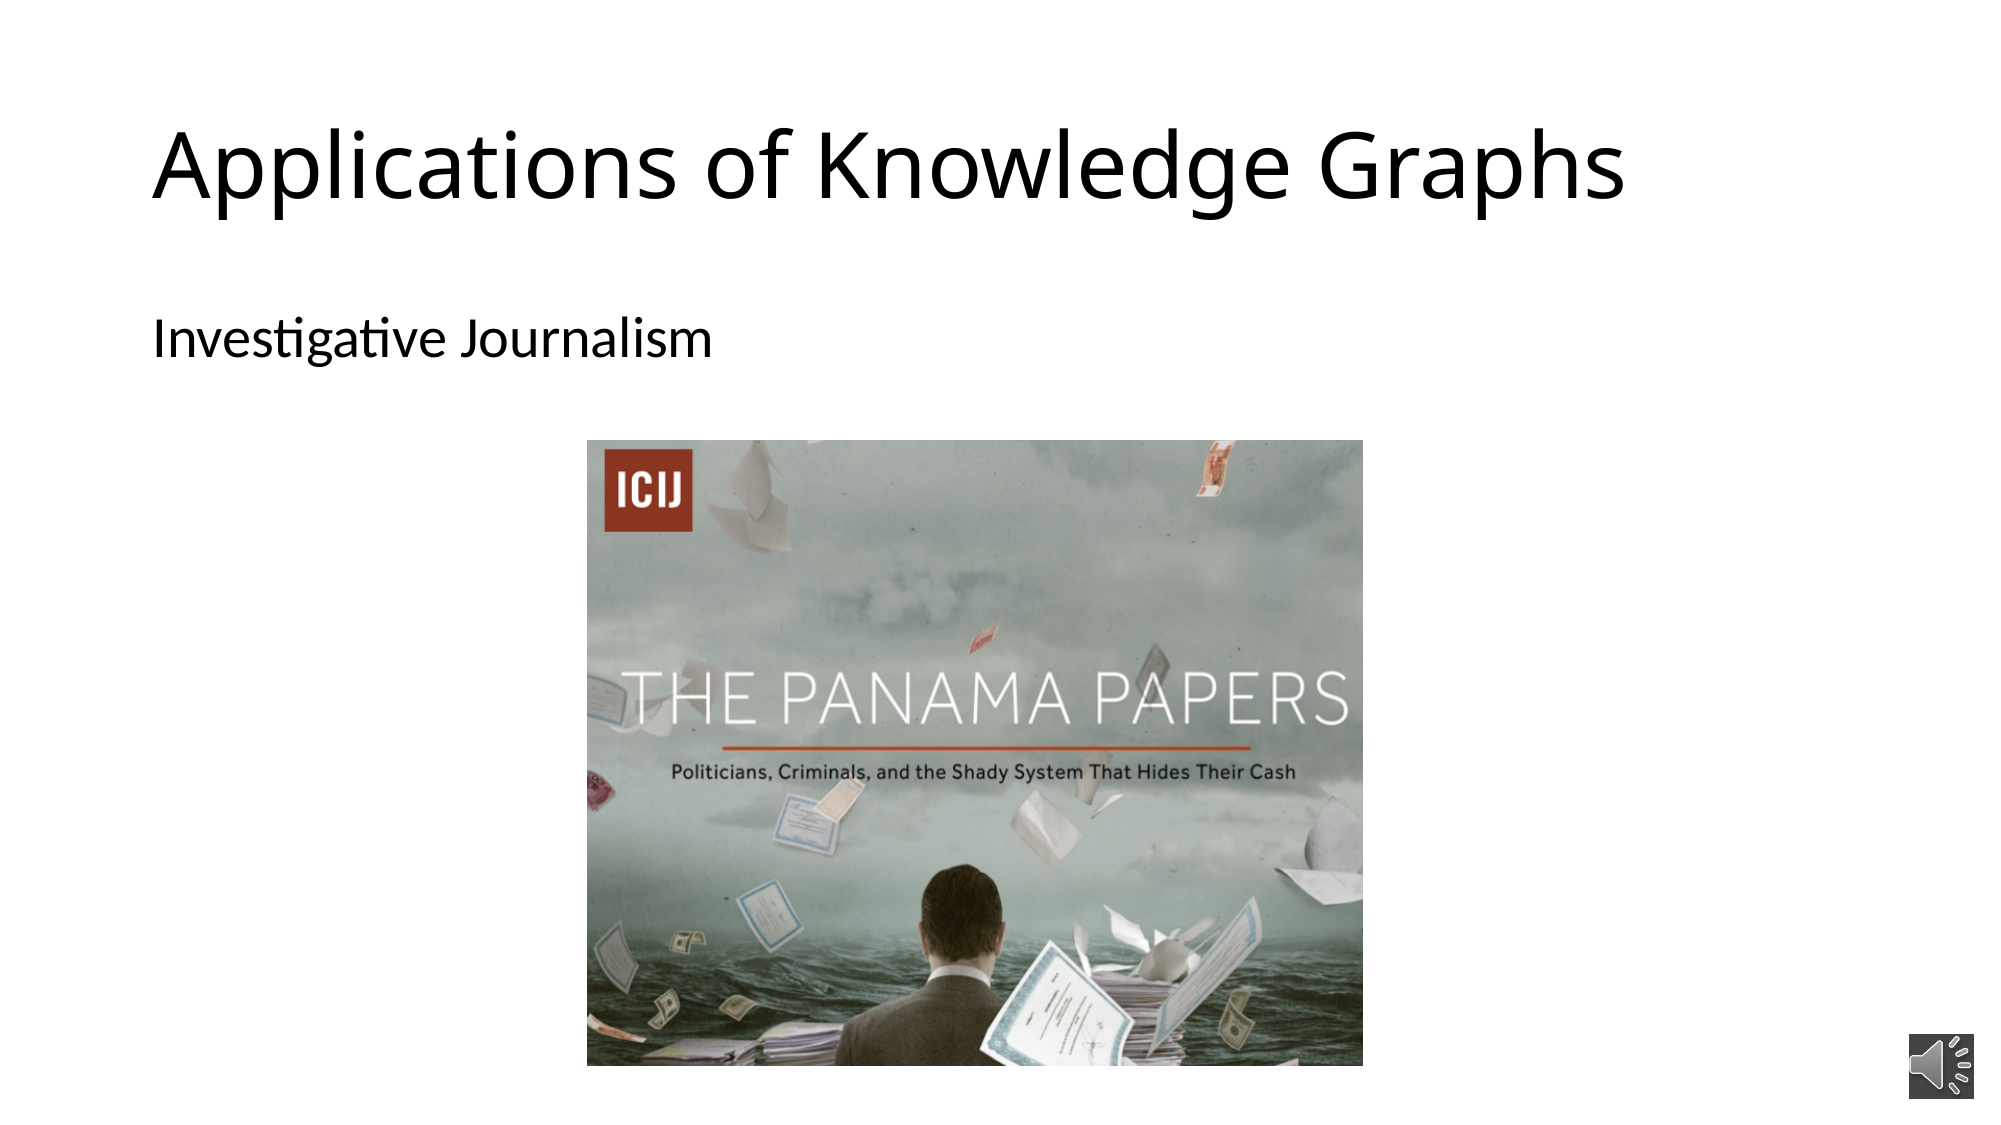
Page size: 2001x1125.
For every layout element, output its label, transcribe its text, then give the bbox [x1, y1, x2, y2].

picture [587, 439, 1363, 1066]
title Applications of Knowledge Graphs [137, 59, 1863, 278]
picture [1908, 1033, 1975, 1100]
list Investigative Journalism [137, 299, 1863, 1014]
